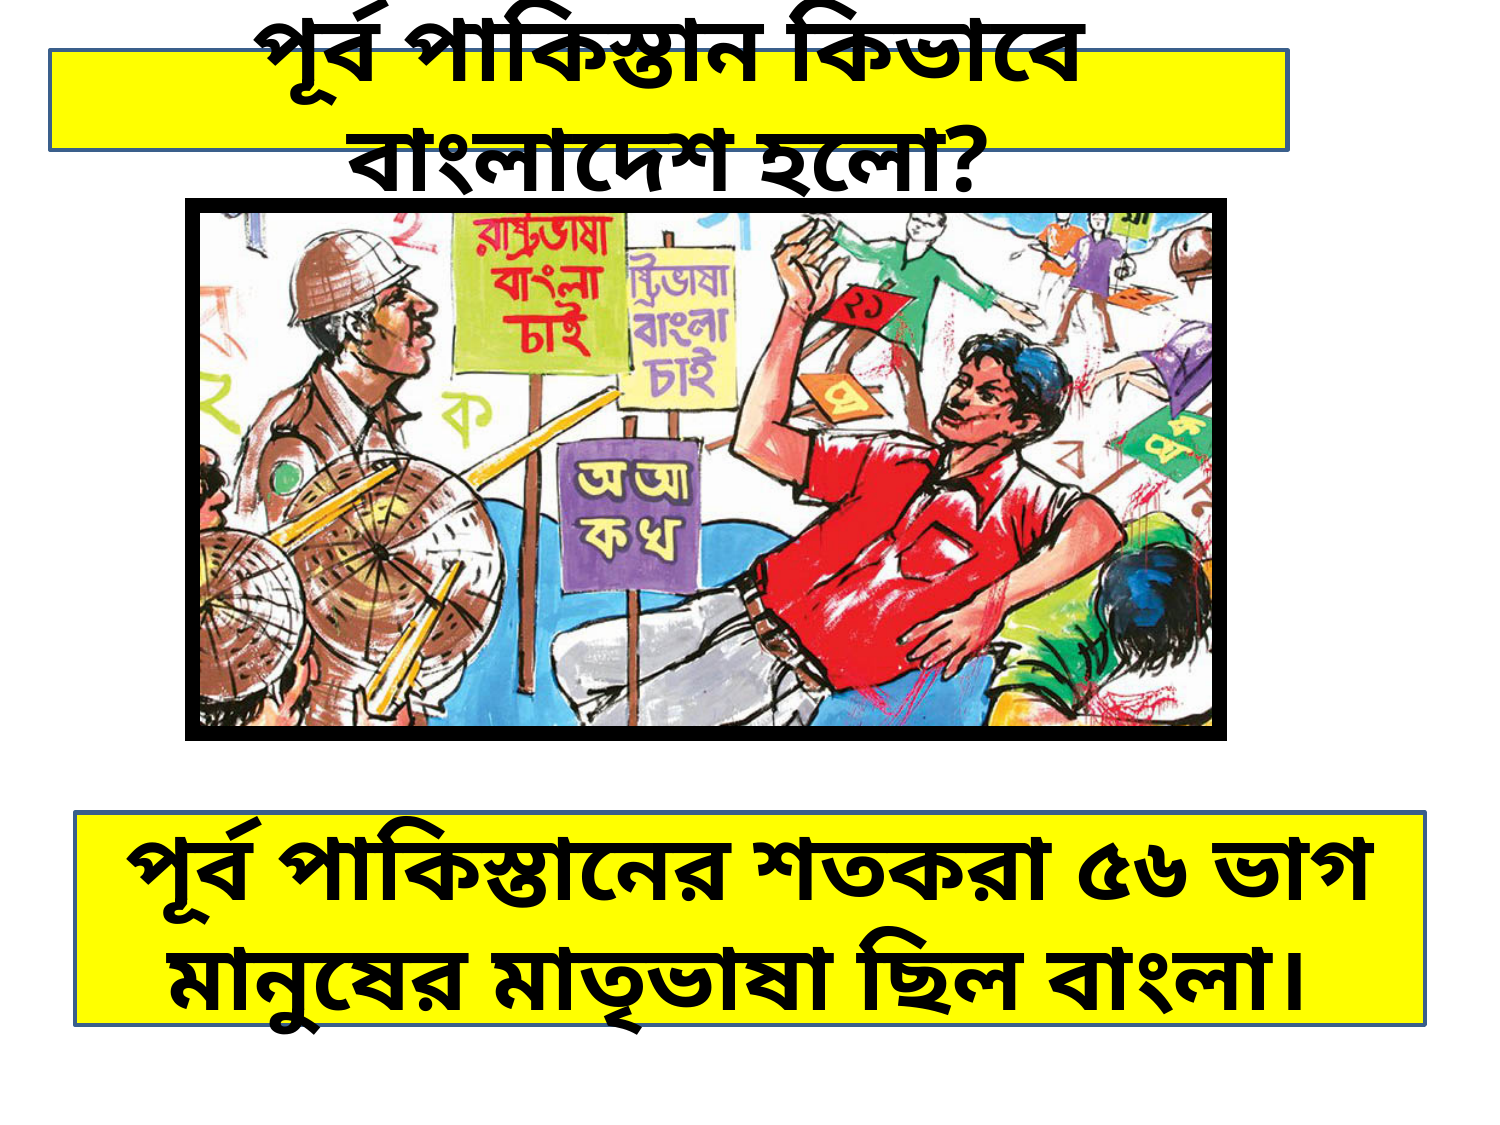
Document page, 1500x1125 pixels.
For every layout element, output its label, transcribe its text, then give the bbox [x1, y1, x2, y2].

text_box পূর্ব পাকিস্তান কিভাবে বাংলাদেশ হলো? [48, 48, 1290, 152]
text_box পূর্ব পাকিস্তানের শতকরা ৫৬ ভাগ মানুষের মাতৃভাষা ছিল বাংলা। [73, 810, 1427, 1027]
picture [199, 212, 1213, 727]
